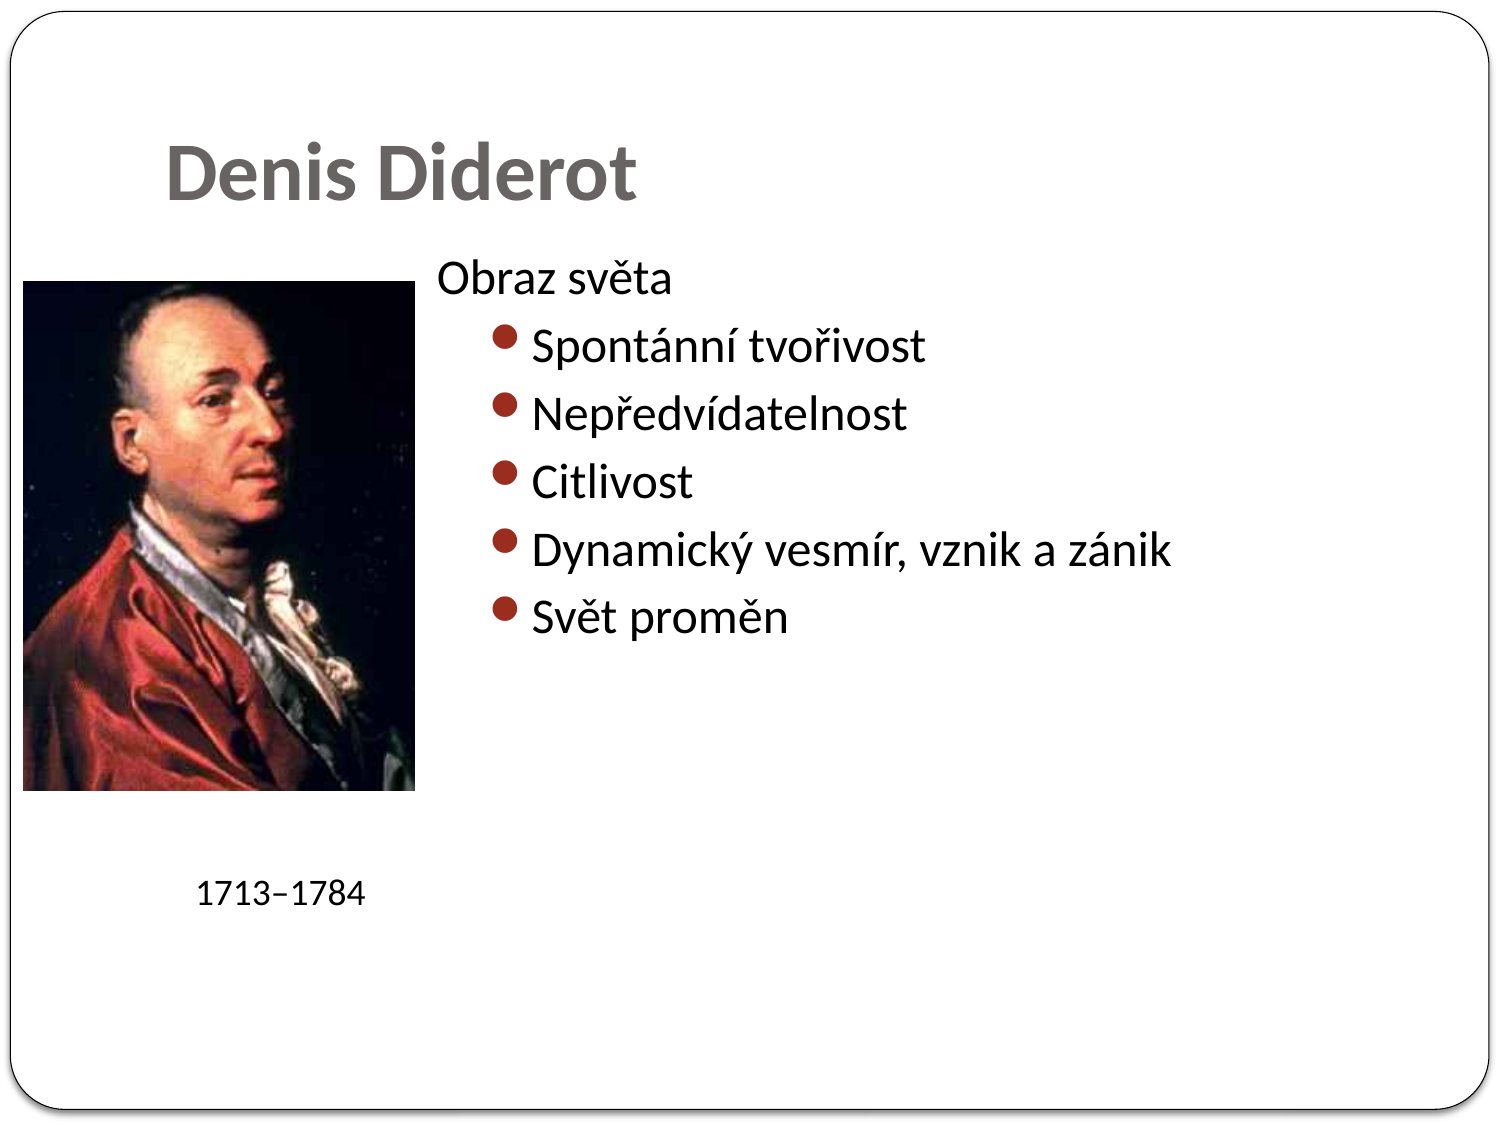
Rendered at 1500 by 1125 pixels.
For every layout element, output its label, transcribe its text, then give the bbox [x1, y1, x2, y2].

text_box 1713–1784 [180, 860, 381, 921]
picture [23, 281, 415, 791]
title Denis Diderot [149, 44, 1426, 233]
list Obraz světa Spontánní tvořivost Nepředvídatelnost Citlivost Dynamický vesmír, vznik a zánik Svět proměn [421, 237, 1426, 988]
